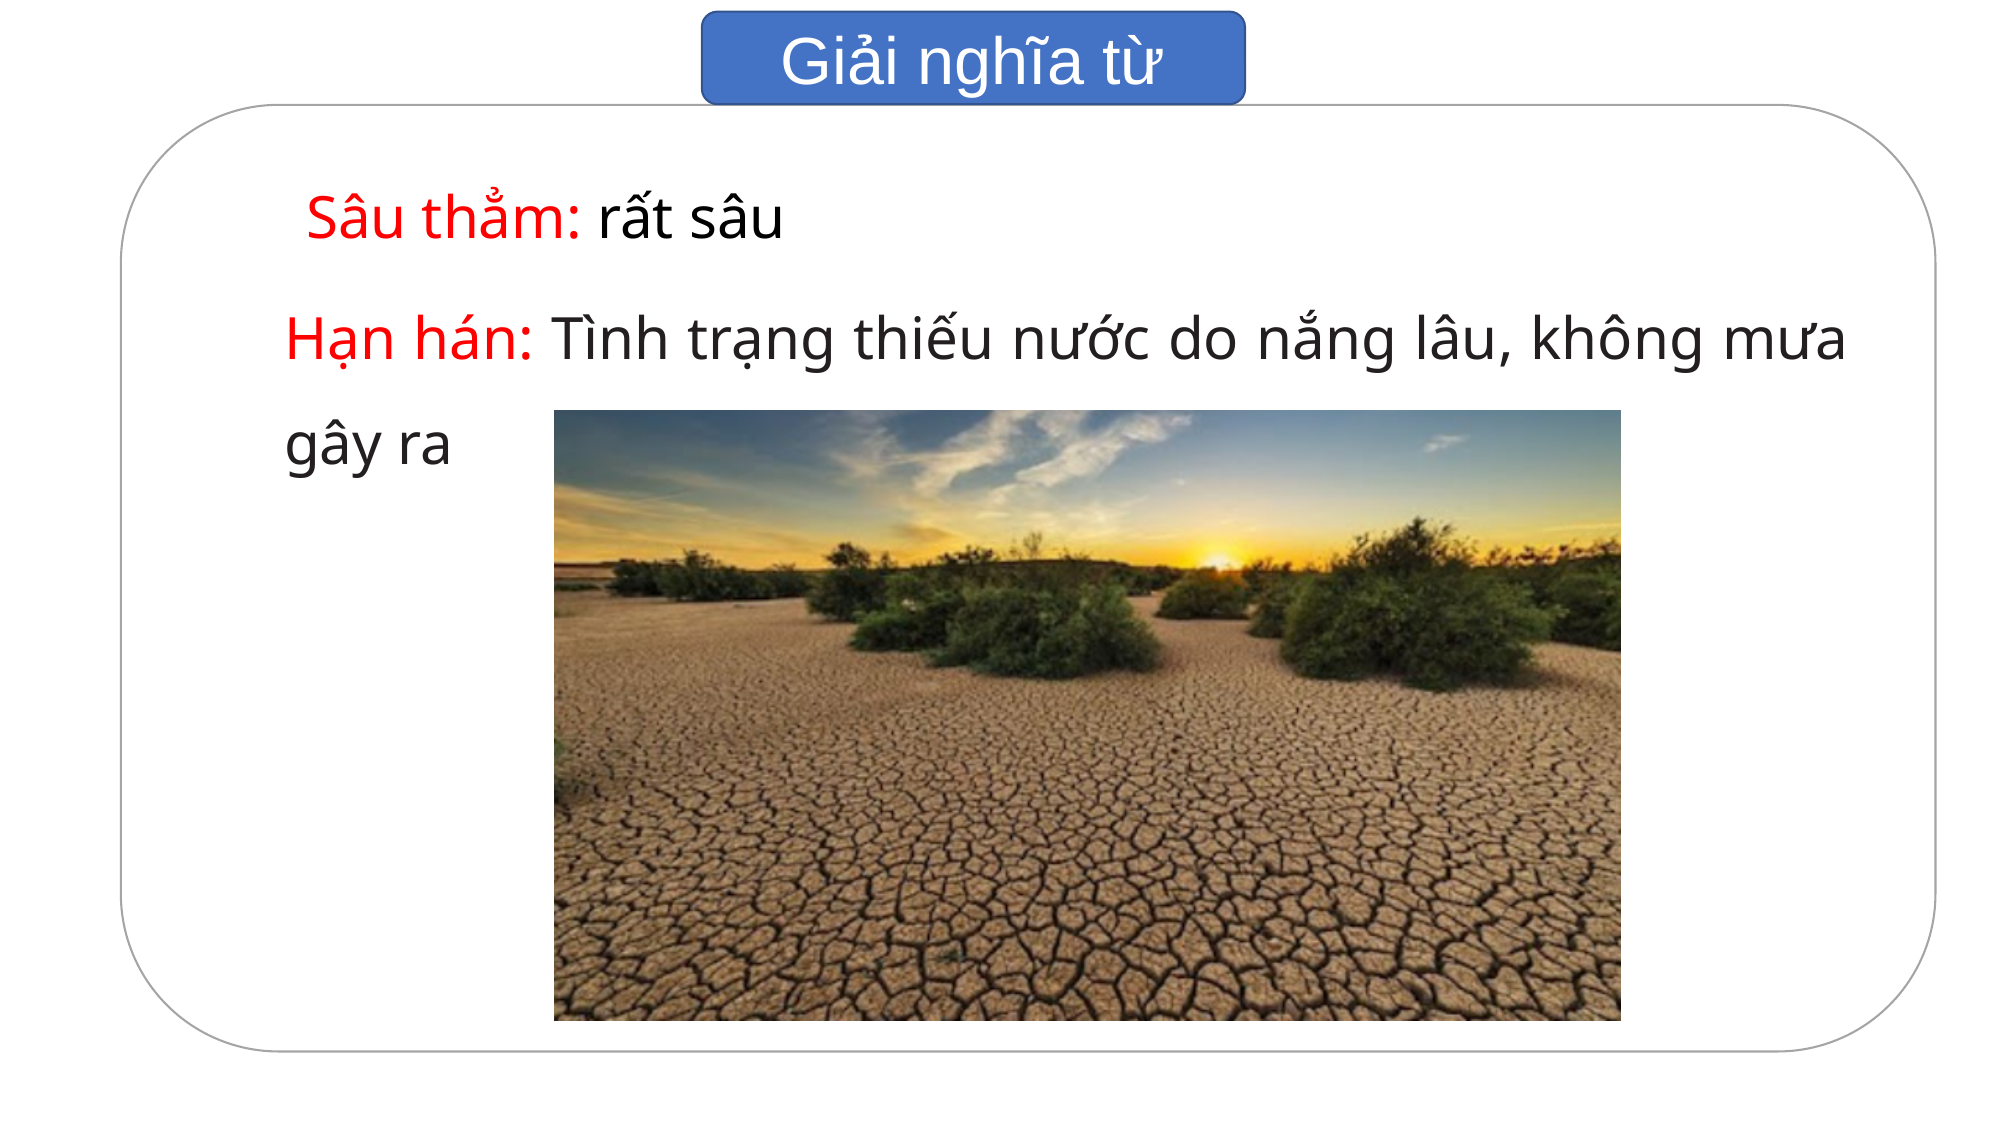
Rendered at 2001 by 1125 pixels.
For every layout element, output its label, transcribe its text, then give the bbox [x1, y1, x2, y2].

text_box Giải nghĩa từ [700, 10, 1247, 106]
text_box [119, 103, 1937, 1053]
picture [554, 410, 1621, 1021]
text_box Sâu thẳm: rất sâu [290, 137, 1275, 258]
text_box Hạn hán: Tình trạng thiếu nước do nắng lâu, không mưa gây ra [269, 259, 1865, 589]
